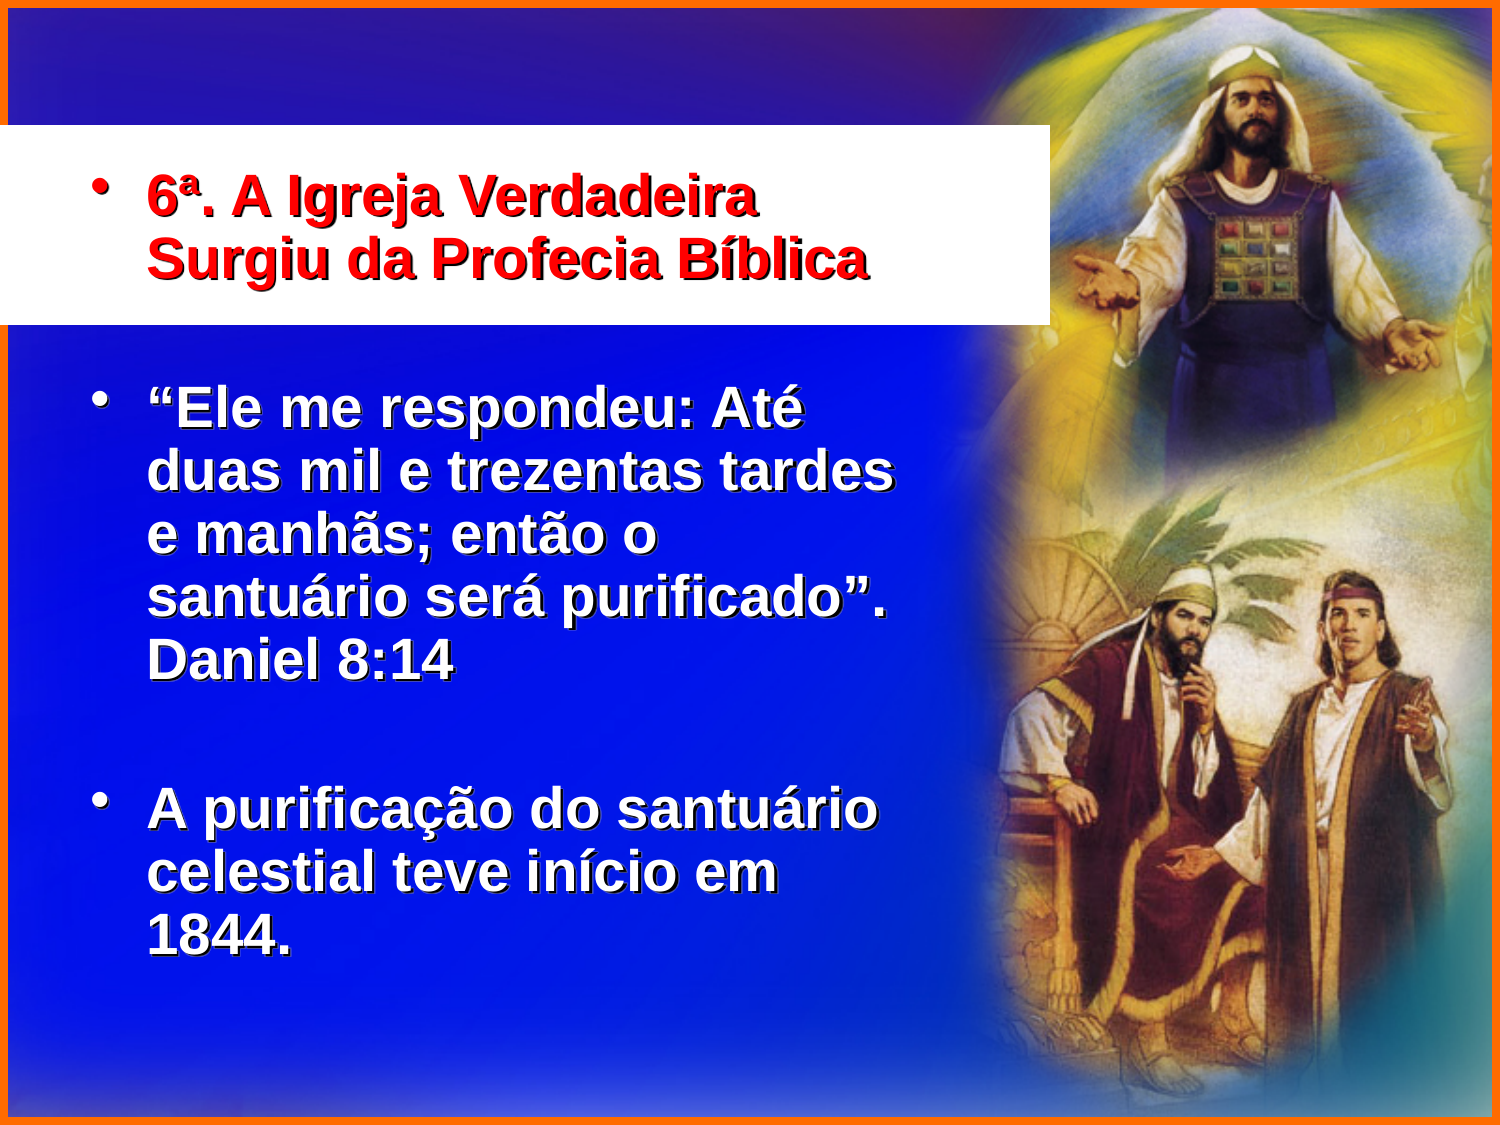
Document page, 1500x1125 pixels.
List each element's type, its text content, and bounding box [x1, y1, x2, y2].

text_box [0, 125, 1050, 325]
list 6ª. A Igreja Verdadeira Surgiu da Profecia Bíblica “Ele me respondeu: Até duas mil e trezentas tardes e manhãs; então o santuário será purificado”. Daniel 8:14 A purificação do santuário celestial teve início em 1844. [75, 157, 925, 900]
picture [8, 8, 1492, 1117]
